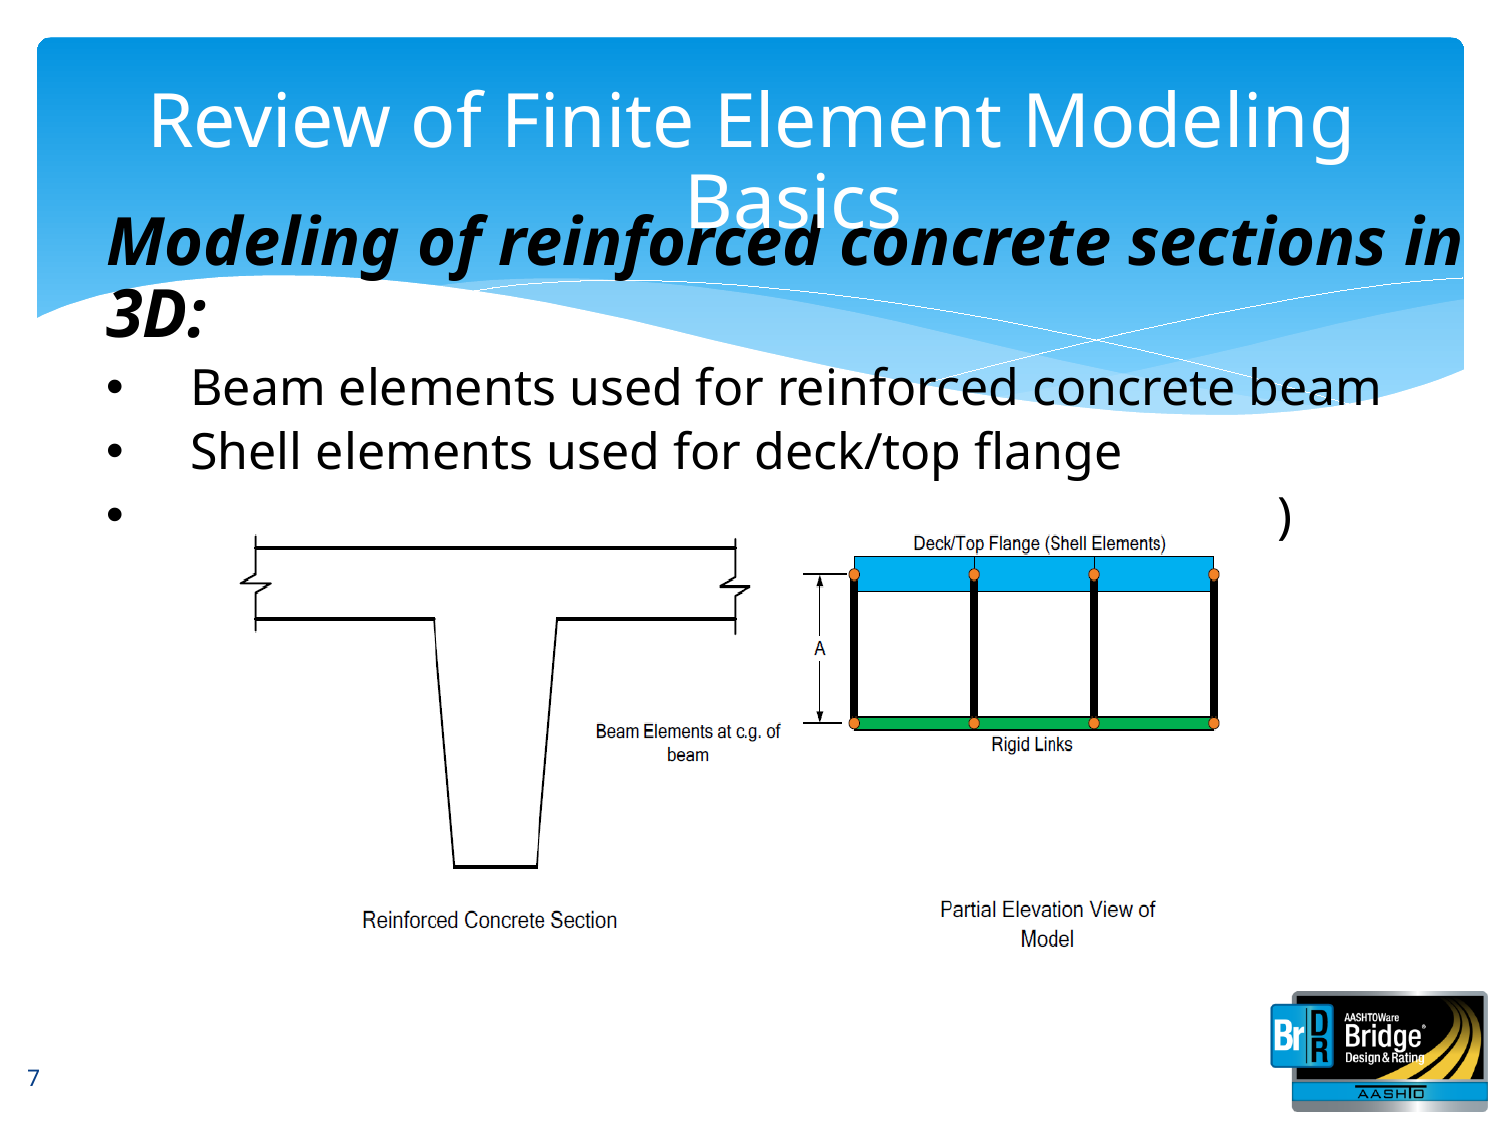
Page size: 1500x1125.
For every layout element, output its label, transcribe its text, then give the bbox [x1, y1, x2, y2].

picture [1270, 991, 1488, 1112]
text_box Modeling of reinforced concrete sections in 3D: Beam elements used for reinforced concrete beam Shell elements used for deck/top flange Rigid links used for connection (straight girder) [91, 200, 1485, 548]
slide_number 7 [12, 1049, 203, 1110]
title Review of Finite Element Modeling Basics [38, 75, 1464, 225]
picture [192, 488, 1279, 964]
